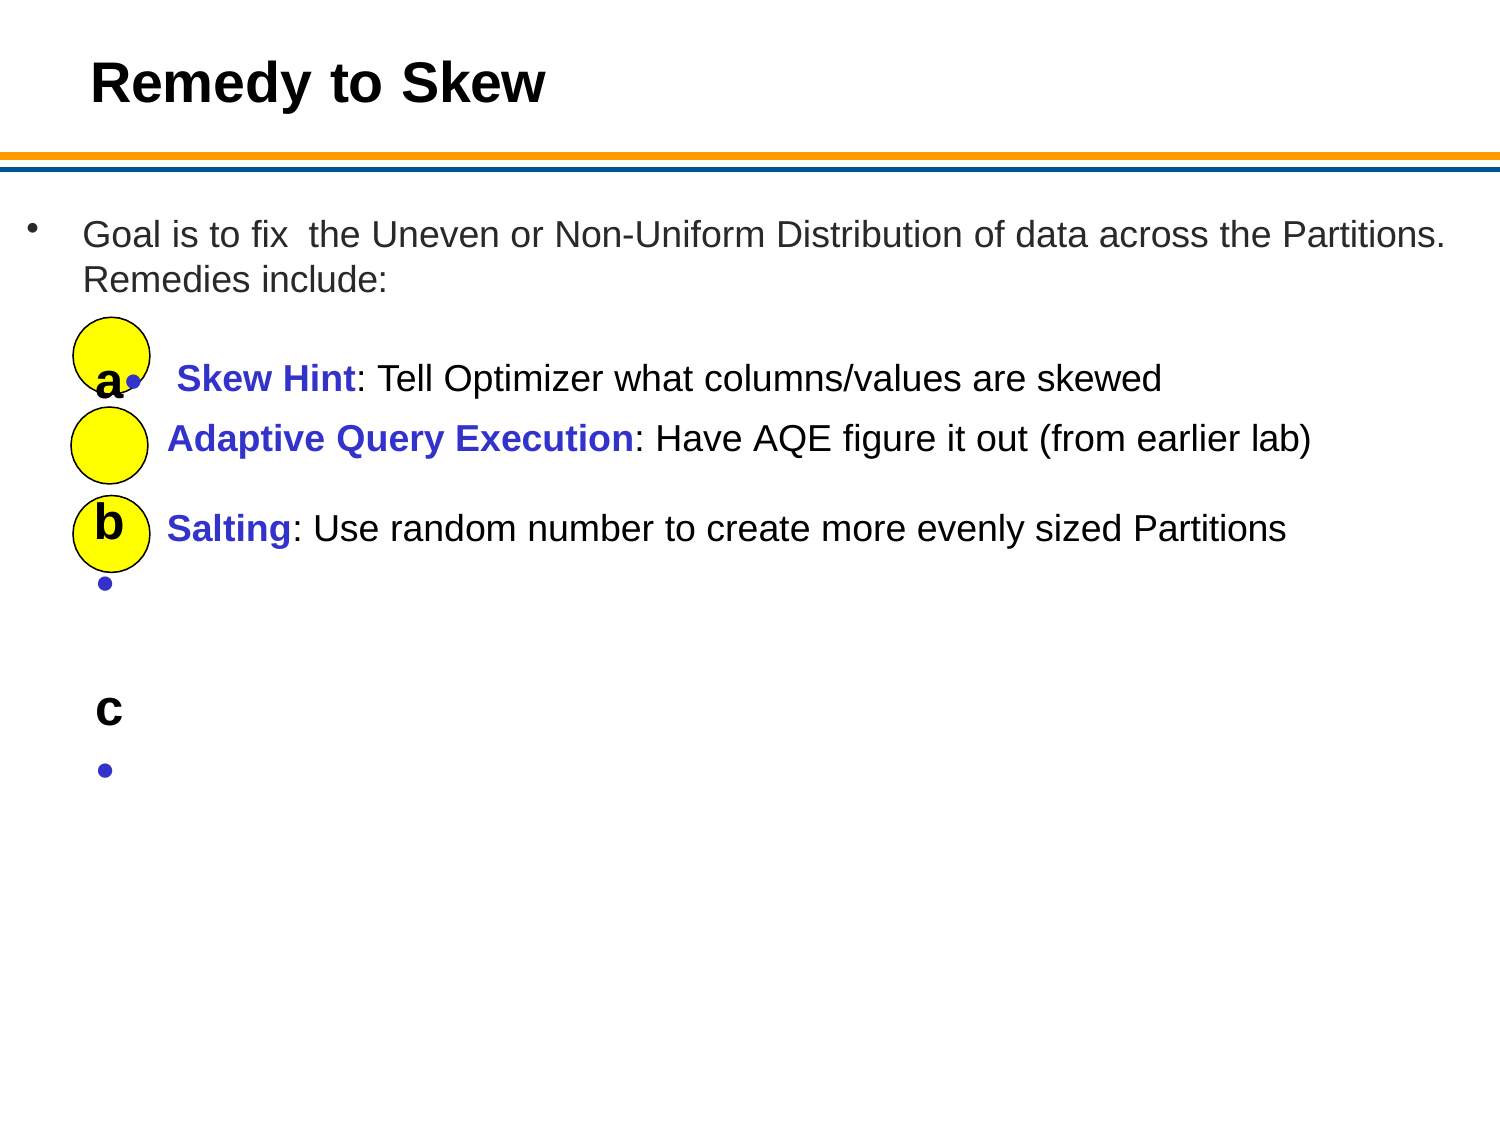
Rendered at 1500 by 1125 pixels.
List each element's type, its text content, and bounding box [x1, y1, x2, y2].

title Remedy to Skew [62, 42, 1437, 208]
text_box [71, 316, 152, 396]
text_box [69, 405, 150, 486]
text_box a● Skew Hint: Tell Optimizer what columns/values are skewed b● c● [85, 281, 1164, 787]
text_box Goal is to fix the Uneven or Non-Uniform Distribution of data across the Partitions. Remedies include: [24, 208, 1454, 301]
text_box Adaptive Query Execution: Have AQE figure it out (from earlier lab) [1164, 412, 1315, 460]
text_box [71, 494, 152, 574]
text_box Salting: Use random number to create more evenly sized Partitions [1164, 502, 1292, 550]
